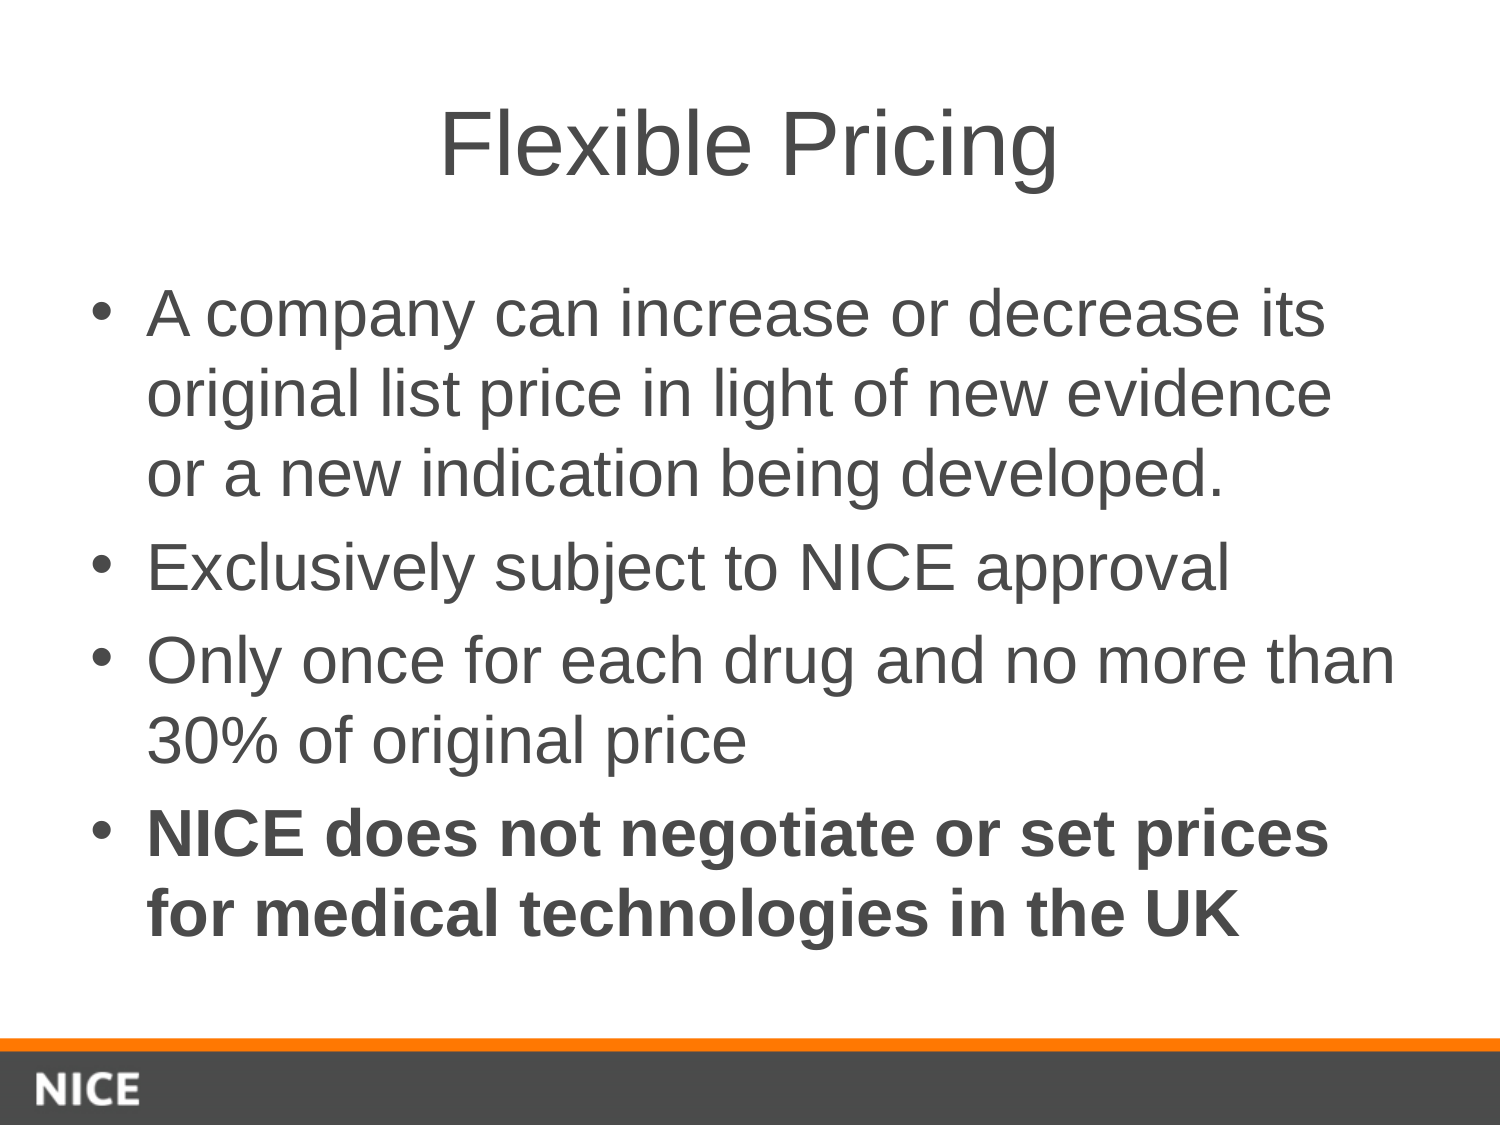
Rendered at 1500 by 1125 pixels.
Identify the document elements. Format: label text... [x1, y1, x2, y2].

list A company can increase or decrease its original list price in light of new evidence or a new indication being developed. Exclusively subject to NICE approval Only once for each drug and no more than 30% of original price NICE does not negotiate or set prices for medical technologies in the UK [75, 262, 1425, 1005]
title Flexible Pricing [75, 45, 1425, 233]
picture [0, 0, 1500, 1125]
